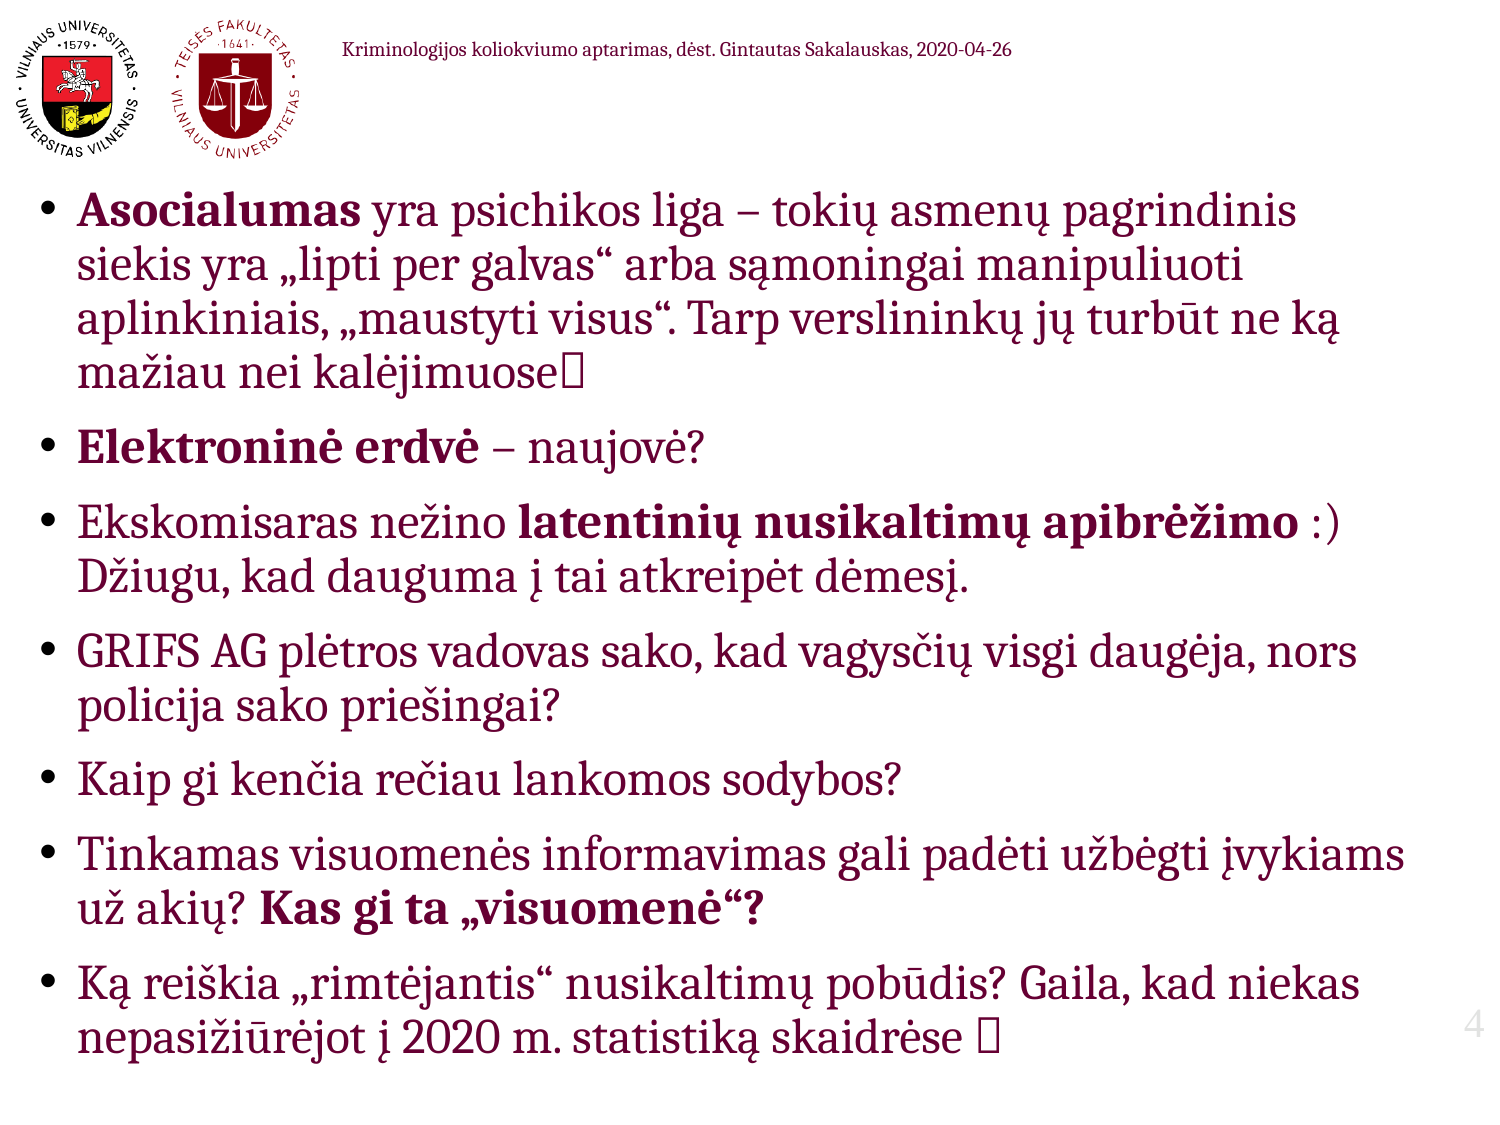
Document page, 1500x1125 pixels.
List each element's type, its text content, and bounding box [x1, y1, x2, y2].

picture [0, 0, 323, 202]
slide_number 4 [1415, 991, 1500, 1051]
list Asocialumas yra psichikos liga – tokių asmenų pagrindinis siekis yra „lipti per galvas“ arba sąmoningai manipuliuoti aplinkiniais, „maustyti visus“. Tarp verslininkų jų turbūt ne ką mažiau nei kalėjimuose Elektroninė erdvė – naujovė? Ekskomisaras nežino latentinių nusikaltimų apibrėžimo :) Džiugu, kad dauguma į tai atkreipėt dėmesį. GRIFS AG plėtros vadovas sako, kad vagysčių visgi daugėja, nors policija sako priešingai? Kaip gi kenčia rečiau lankomos sodybos? Tinkamas visuomenės informavimas gali padėti užbėgti įvykiams už akių? Kas gi ta „visuomenė“? Ką reiškia „rimtėjantis“ nusikaltimų pobūdis? Gaila, kad niekas nepasižiūrėjot į 2020 m. statistiką skaidrėse  [24, 176, 1435, 1087]
text_box Kriminologijos koliokviumo aptarimas, dėst. Gintautas Sakalauskas, 2020-04-26 [323, 12, 1093, 84]
